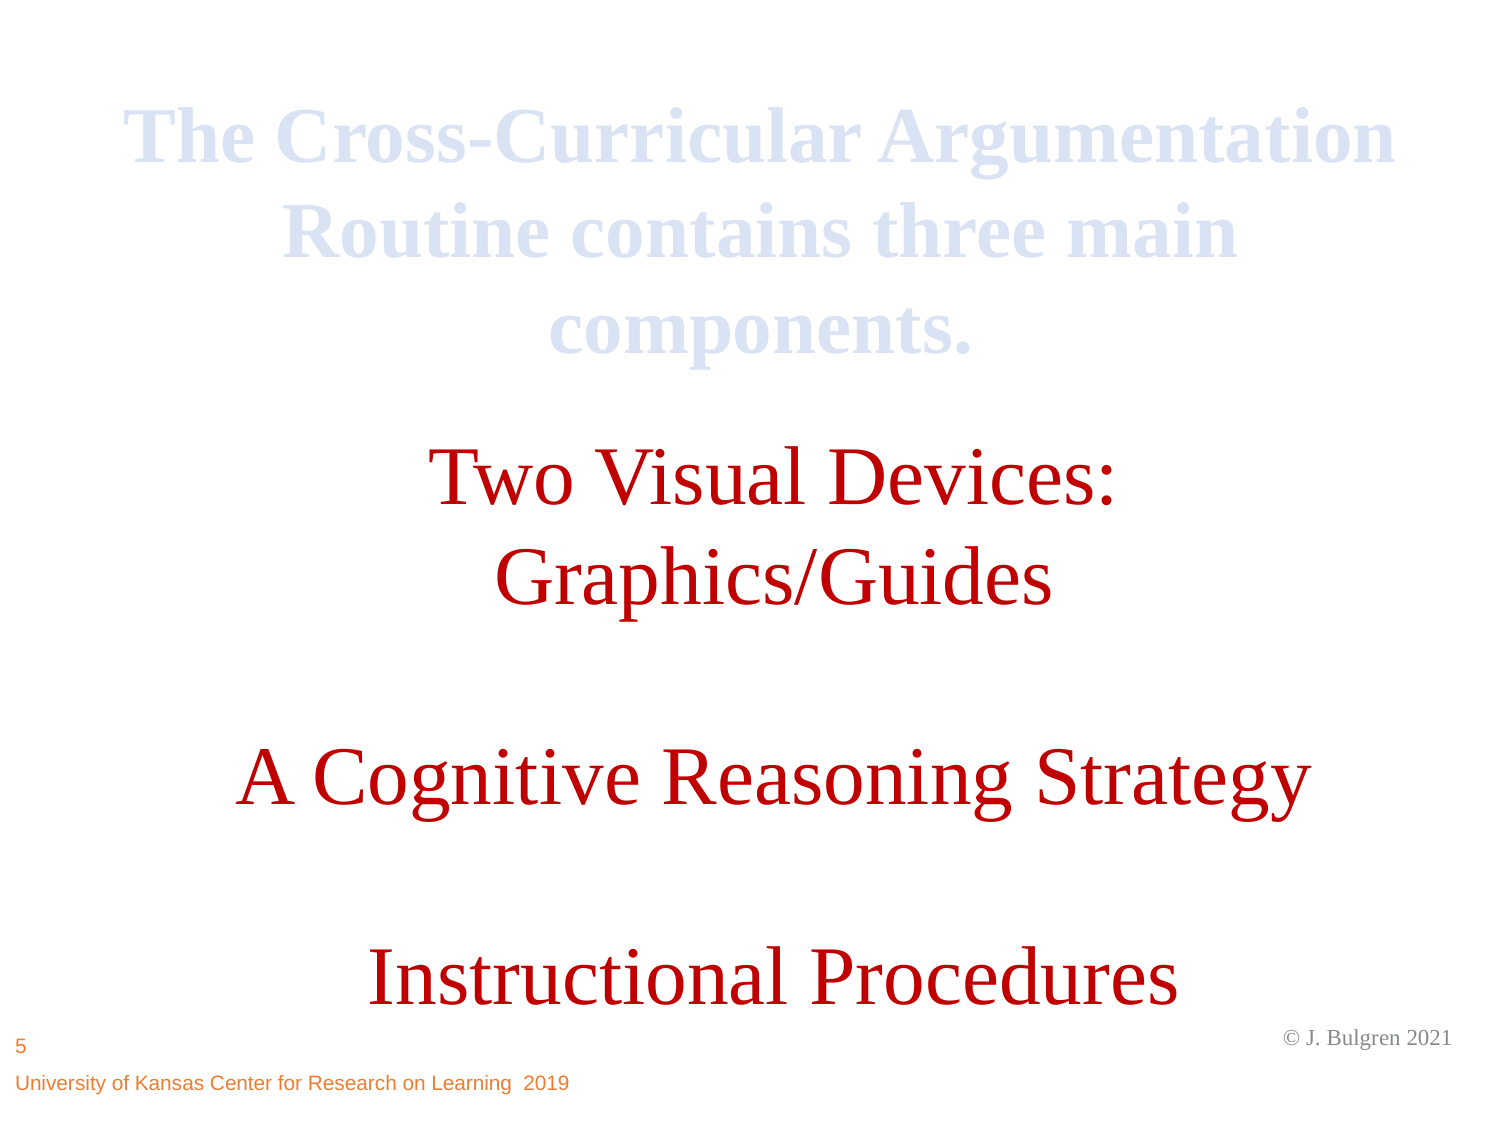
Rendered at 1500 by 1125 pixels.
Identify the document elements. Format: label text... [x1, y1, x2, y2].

slide_number 5 [0, 1024, 208, 1076]
footer University of Kansas Center for Research on Learning 2019 [0, 1076, 208, 1101]
text_box The Cross-Curricular Argumentation Routine contains three main components. [97, 76, 1424, 447]
text_box © J. Bulgren 2021 [1267, 1014, 1468, 1058]
text_box Two Visual Devices: Graphics/Guides A Cognitive Reasoning Strategy Instructional Procedures [208, 413, 1340, 1125]
